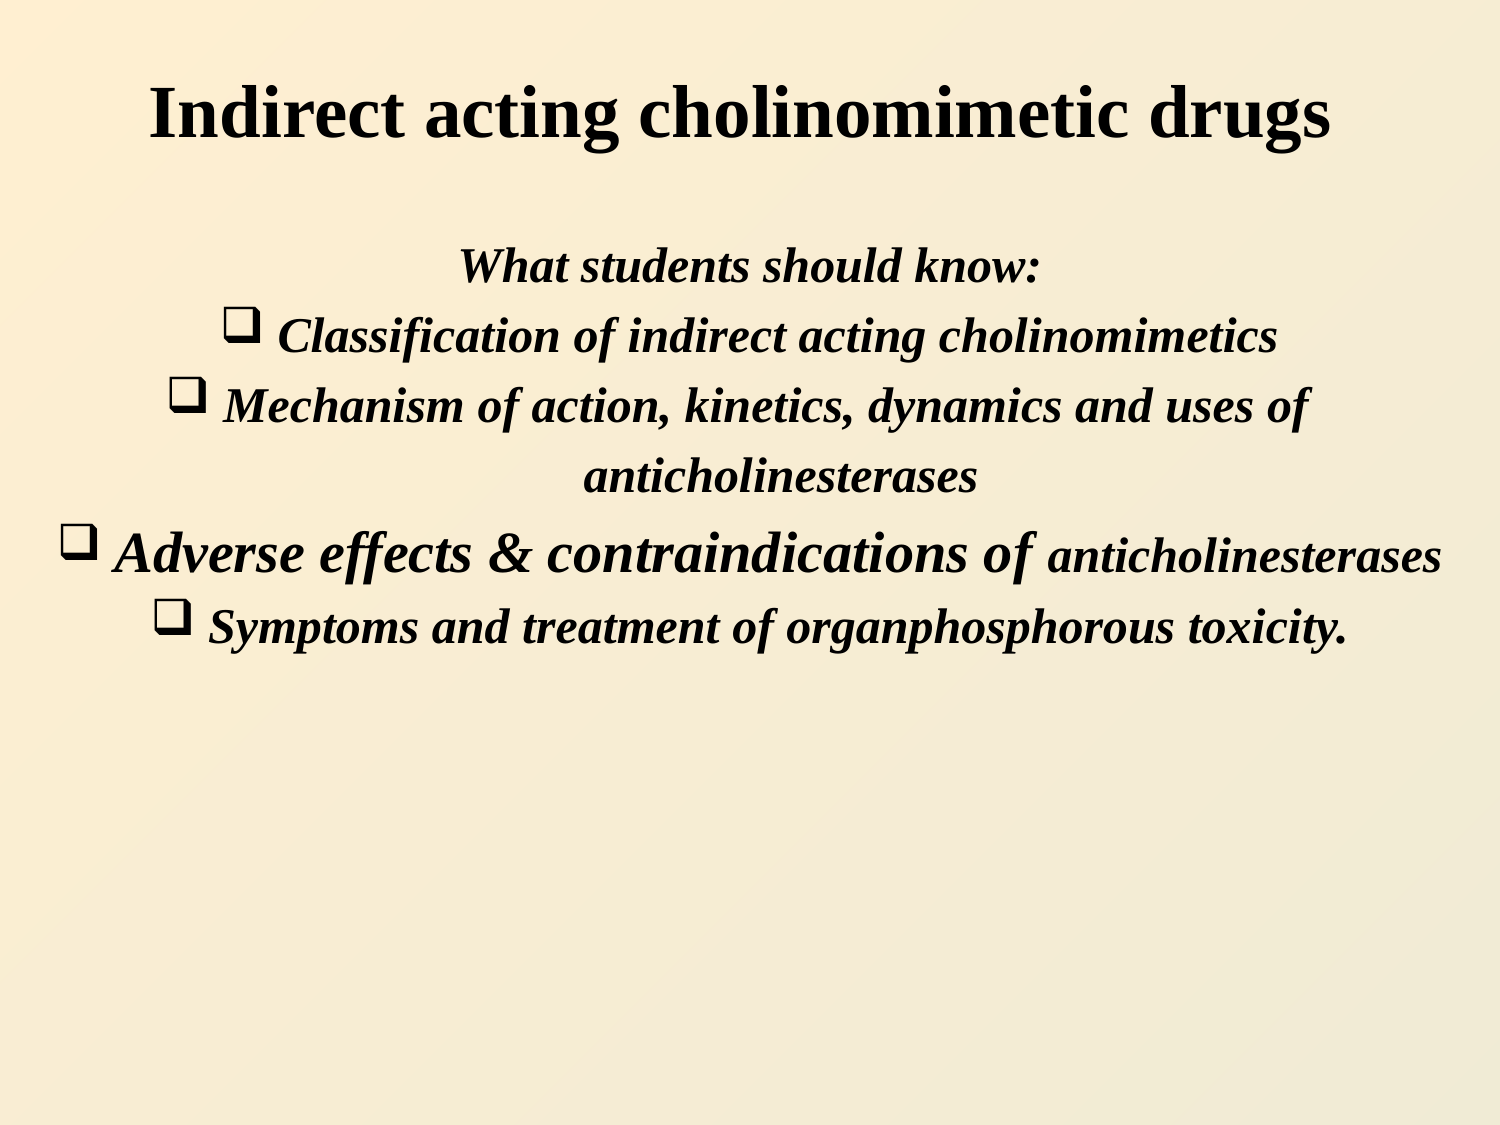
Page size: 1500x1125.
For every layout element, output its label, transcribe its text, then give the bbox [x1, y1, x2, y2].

subtitle Indirect acting cholinomimetic drugs What students should know: Classification of indirect acting cholinomimetics Mechanism of action, kinetics, dynamics and uses of anticholinesterases Adverse effects & contraindications of anticholinesterases Symptoms and treatment of organphosphorous toxicity. [24, 54, 1476, 1071]
